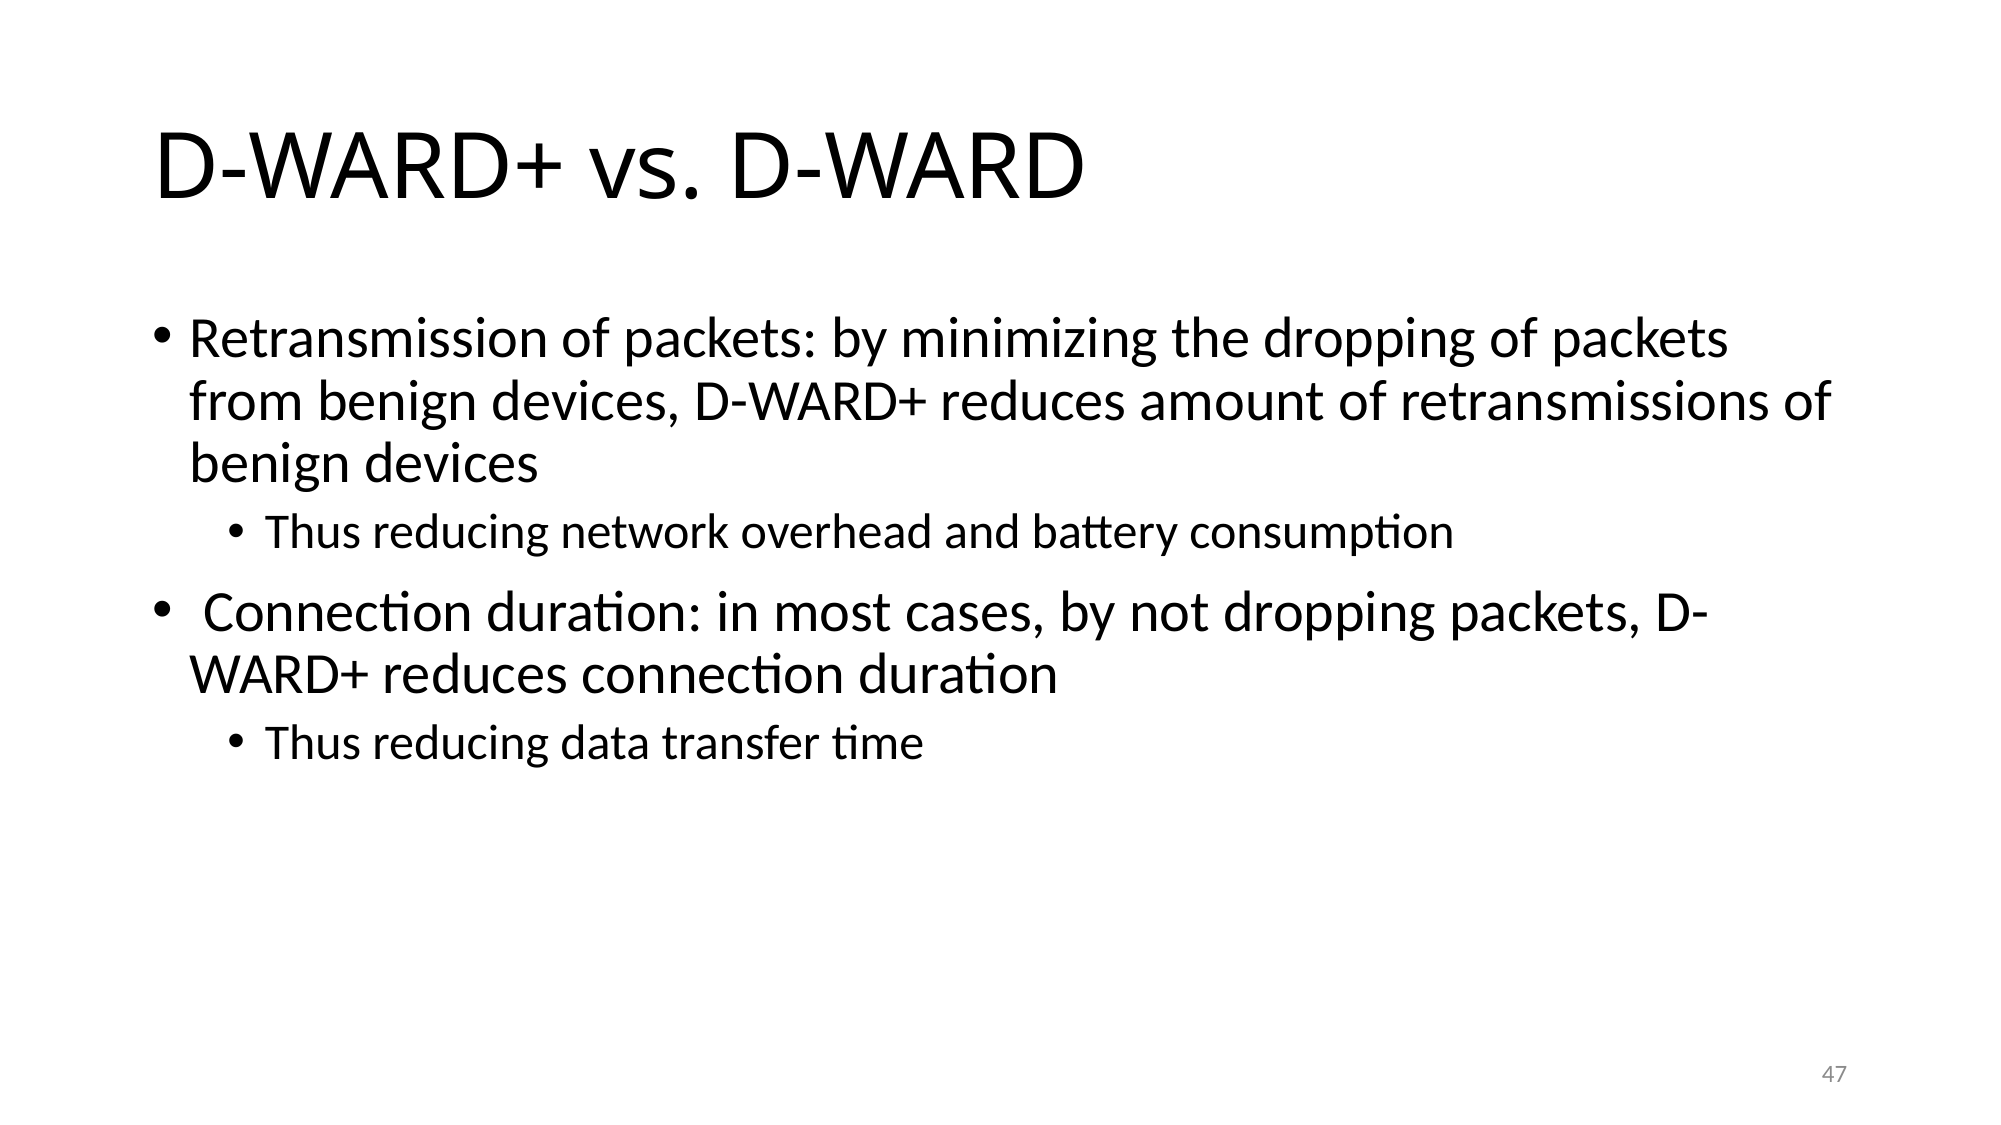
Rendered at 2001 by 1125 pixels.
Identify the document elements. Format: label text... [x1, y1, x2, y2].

slide_number 47 [1412, 1042, 1863, 1103]
title D-WARD+ vs. D-WARD [137, 59, 1863, 278]
list Retransmission of packets: by minimizing the dropping of packets from benign devices, D-WARD+ reduces amount of retransmissions of benign devices Thus reducing network overhead and battery consumption Connection duration: in most cases, by not dropping packets, D-WARD+ reduces connection duration Thus reducing data transfer time [137, 299, 1863, 1014]
